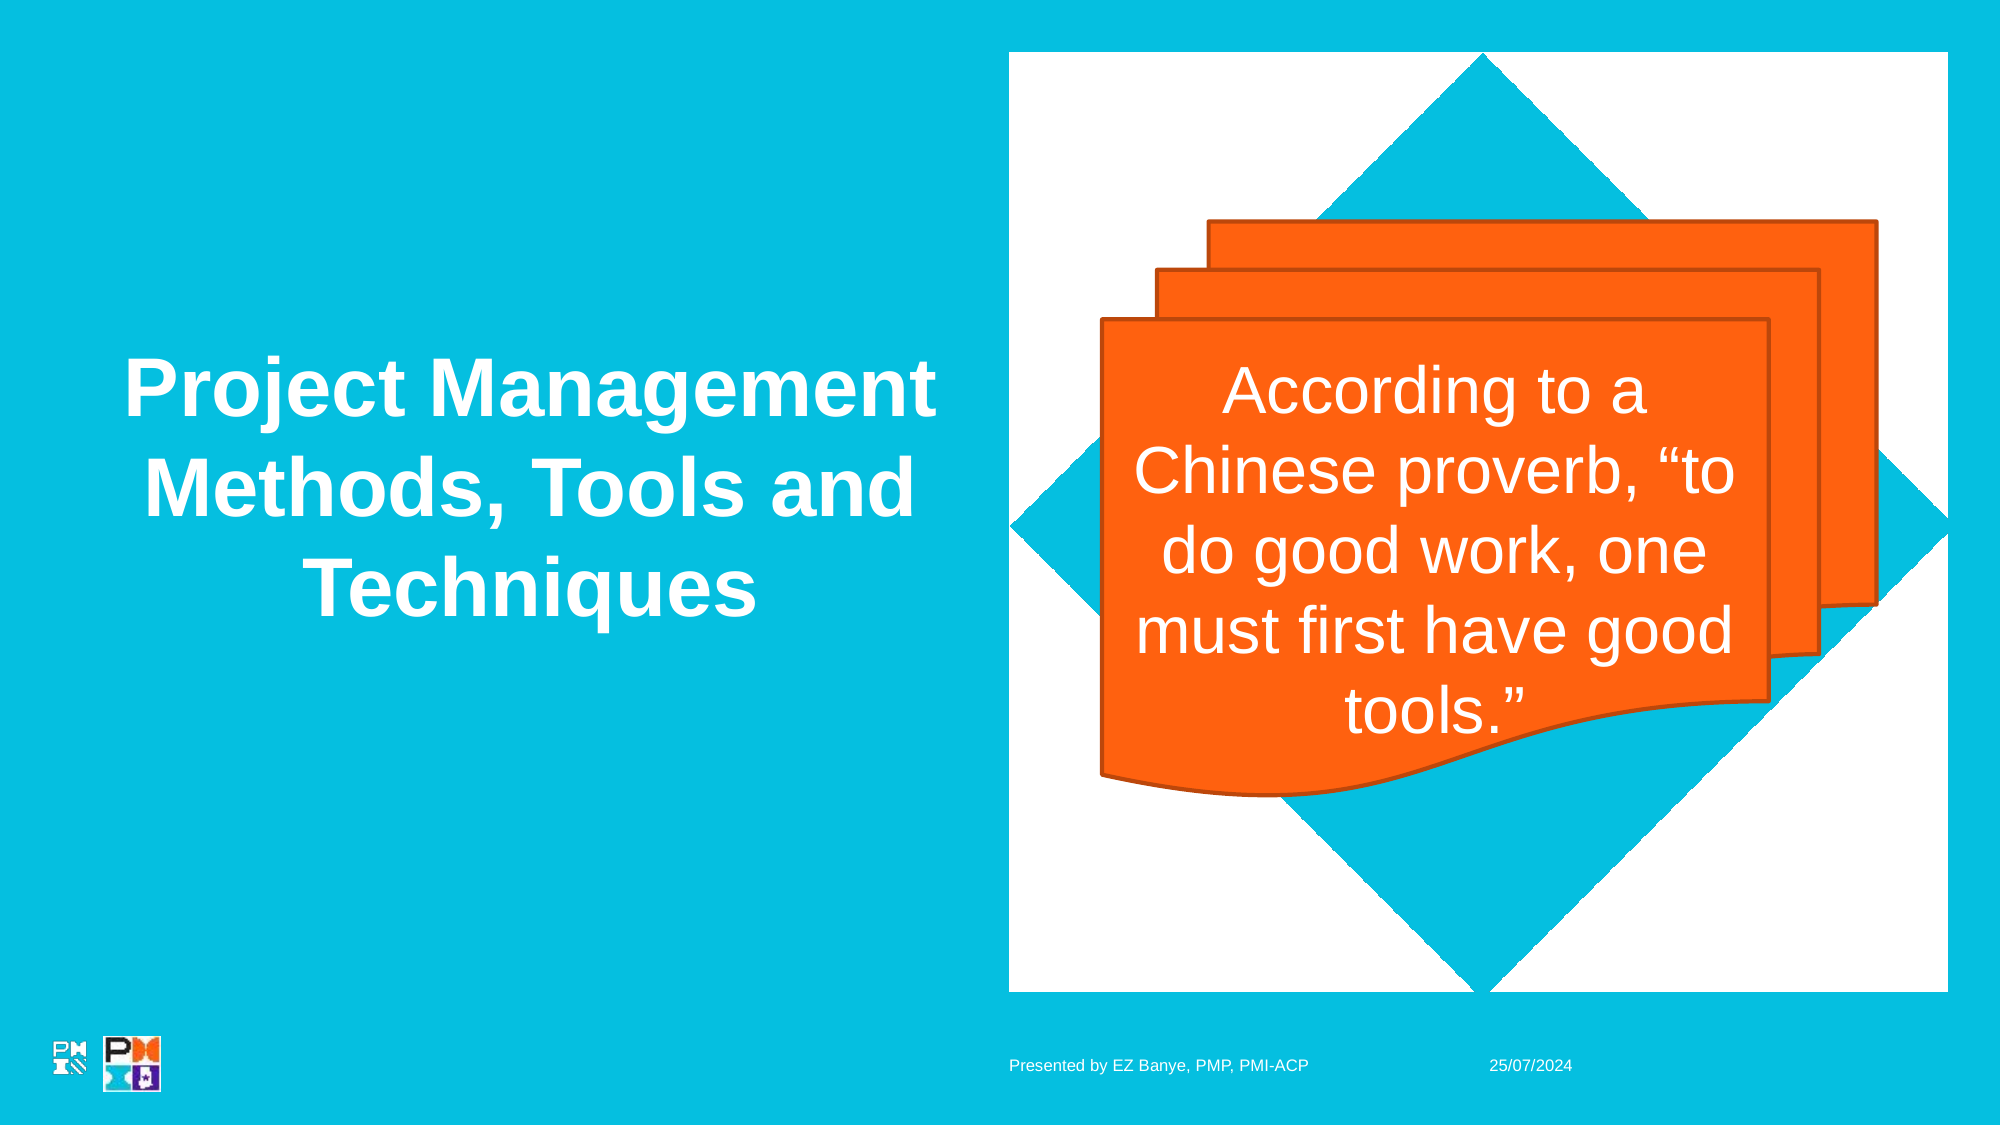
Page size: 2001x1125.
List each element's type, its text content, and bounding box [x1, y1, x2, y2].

footer Presented by EZ Banye, PMP, PMI-ACP [1009, 1042, 1468, 1076]
text_box According to a Chinese proverb, “to do good work, one must first have good tools.” [1099, 219, 1879, 798]
picture [36, 1024, 161, 1092]
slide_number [1489, 1042, 1788, 1076]
title Project Management Methods, Tools and Techniques [61, 333, 1000, 726]
picture [1009, 52, 1948, 992]
